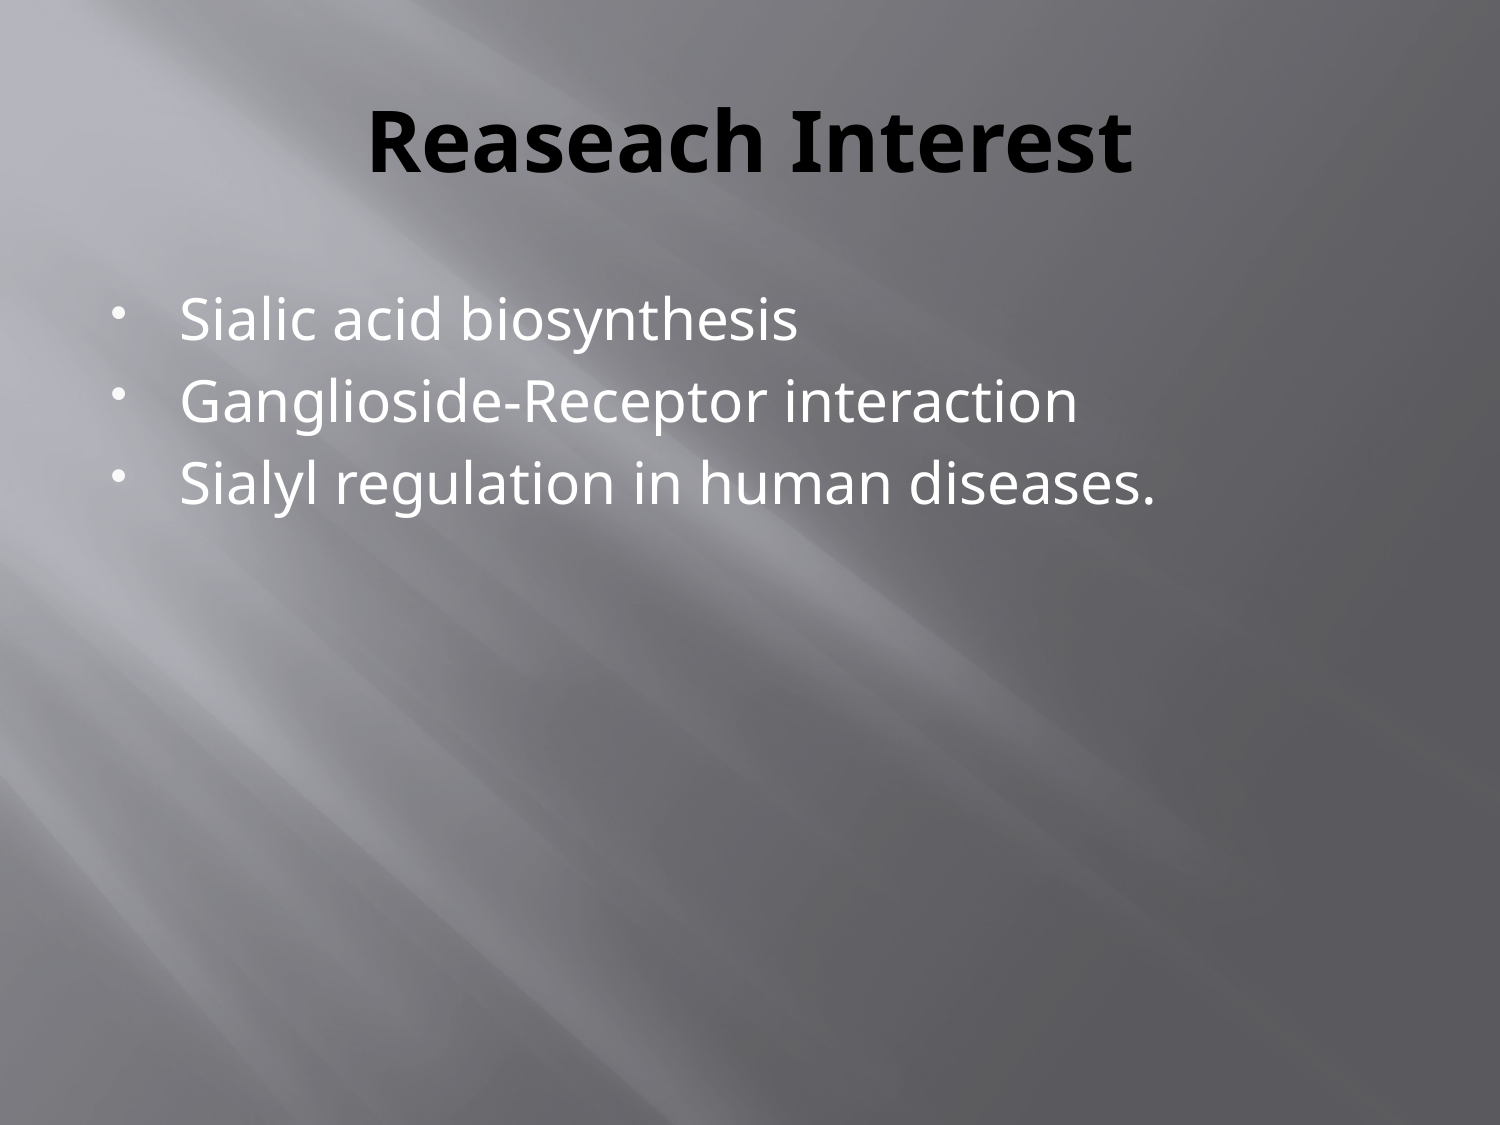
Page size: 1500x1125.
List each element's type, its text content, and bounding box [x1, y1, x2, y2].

title Reaseach Interest [75, 45, 1425, 233]
list Sialic acid biosynthesis Ganglioside-Receptor interaction Sialyl regulation in human diseases. [75, 275, 1425, 1048]
